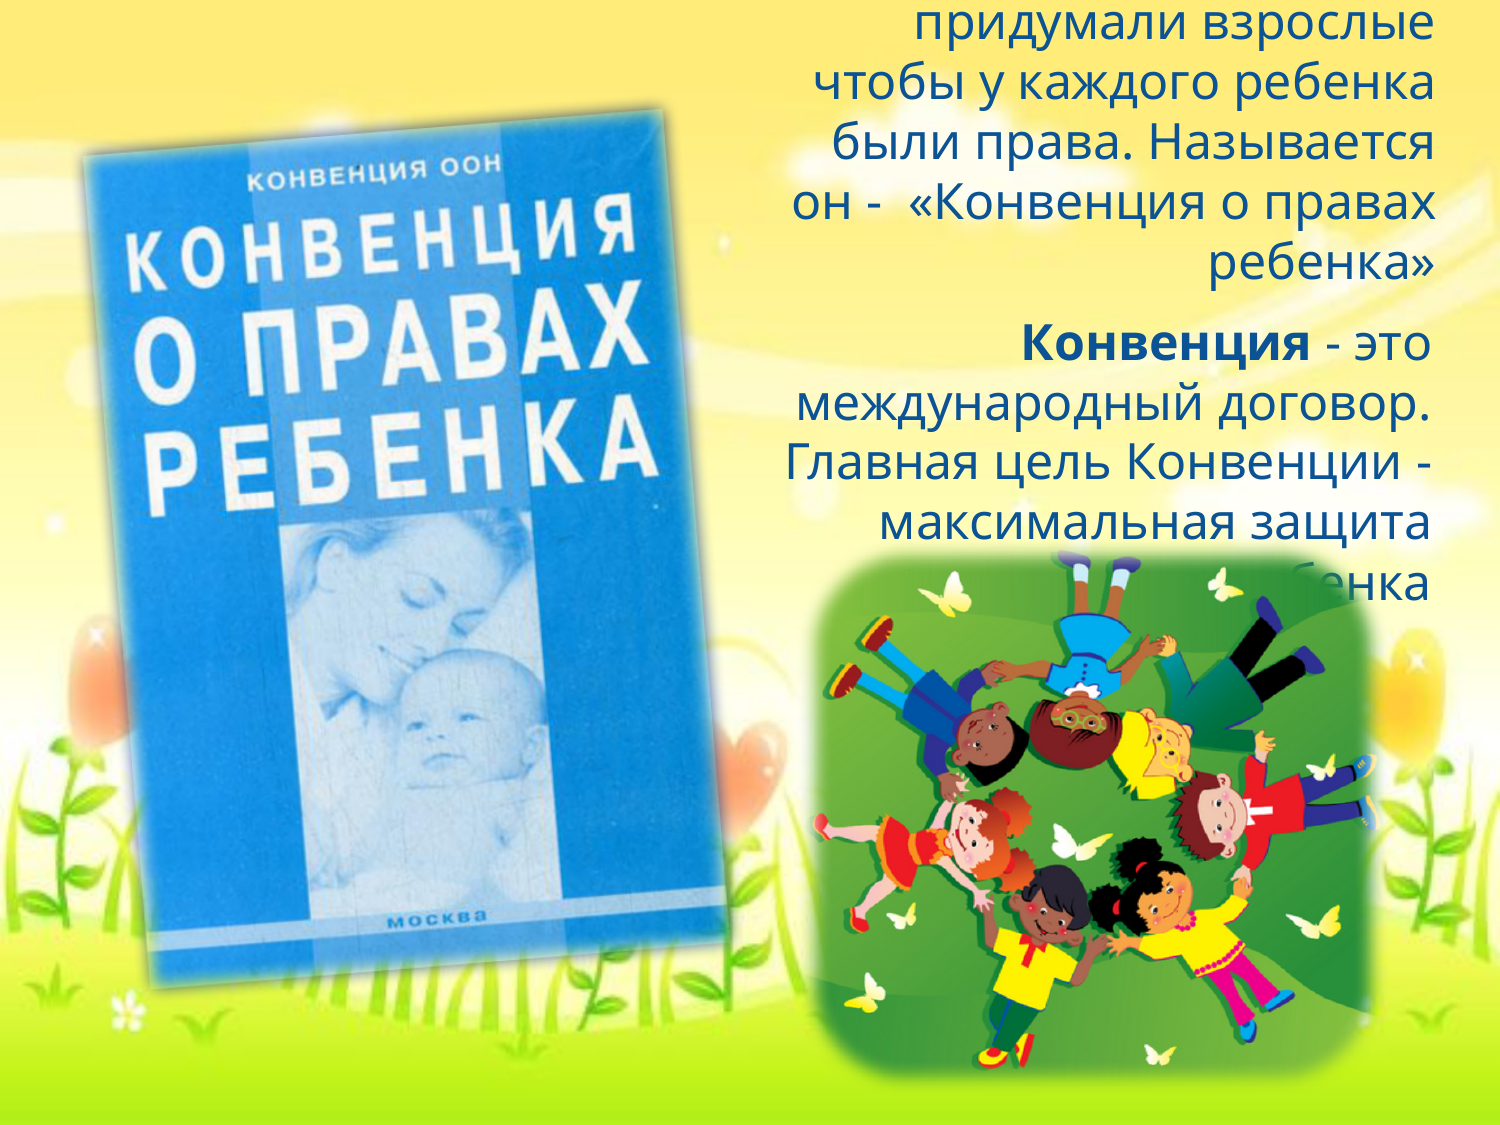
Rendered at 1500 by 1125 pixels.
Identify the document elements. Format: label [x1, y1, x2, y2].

picture [0, 0, 1500, 1125]
list [796, 538, 1389, 1095]
